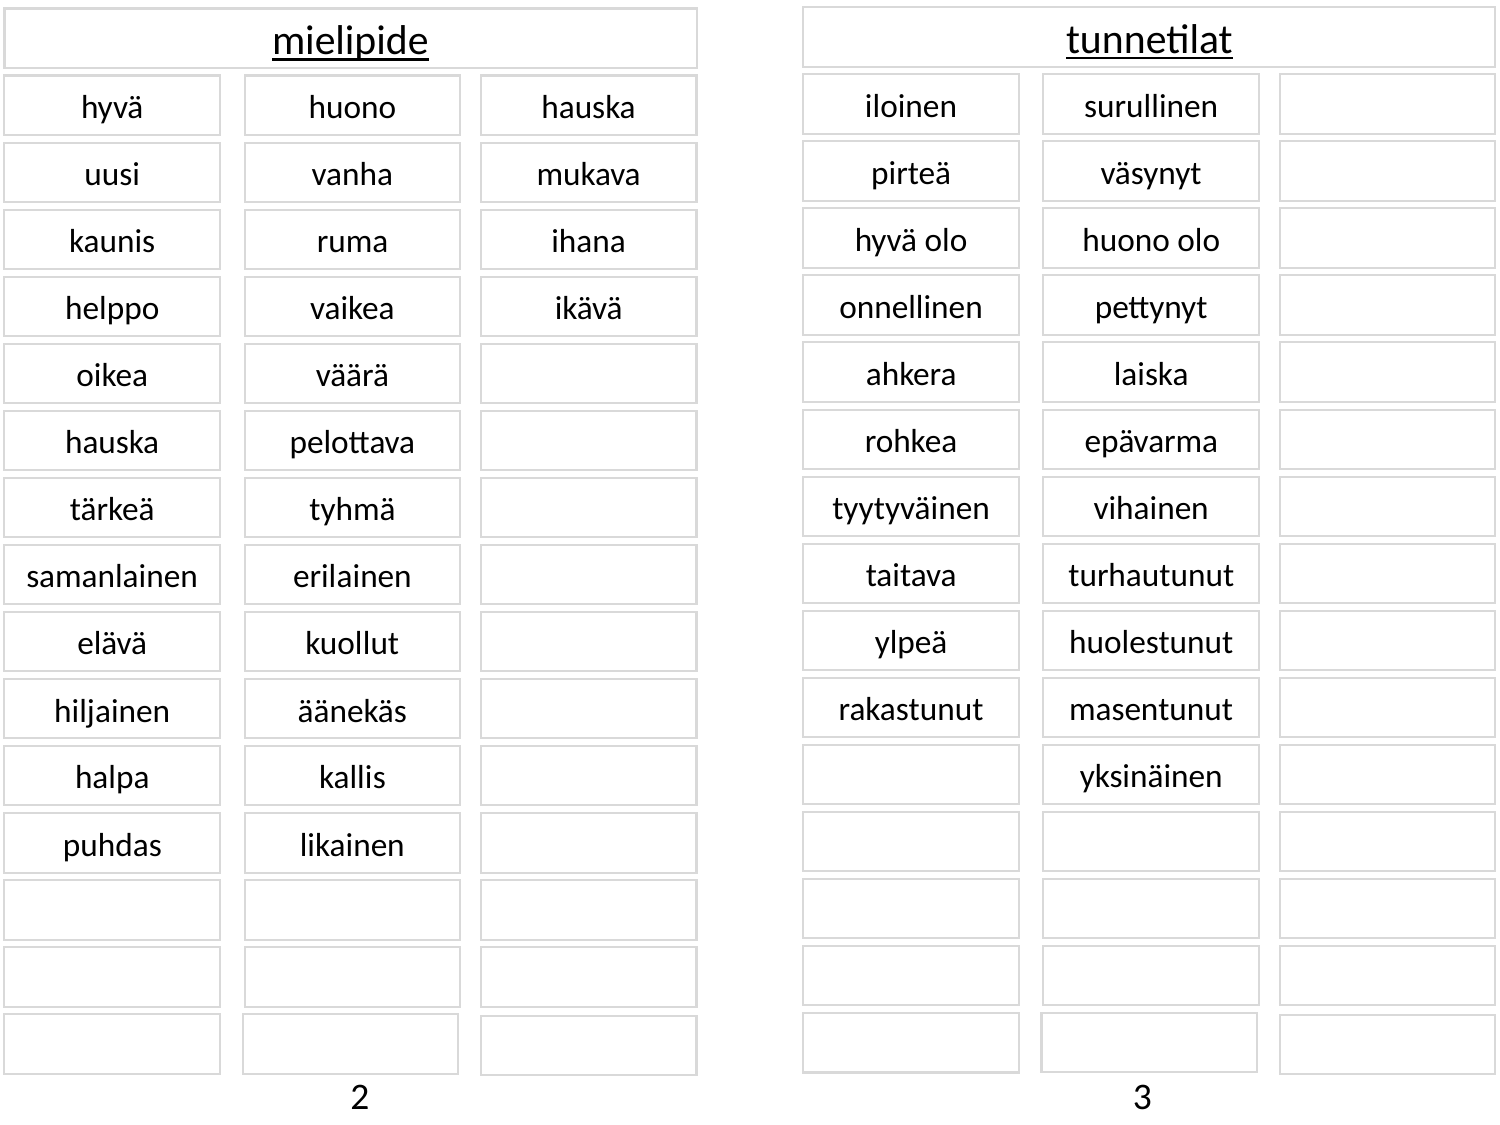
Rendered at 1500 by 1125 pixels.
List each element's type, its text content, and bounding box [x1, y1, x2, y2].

text_box halpa [3, 745, 221, 806]
text_box [802, 878, 1020, 939]
text_box tyhmä [244, 477, 461, 538]
text_box mukava [480, 142, 698, 203]
text_box uusi [3, 142, 221, 203]
text_box huono [244, 74, 461, 136]
text_box [242, 1013, 459, 1075]
text_box samanlainen [3, 544, 221, 605]
text_box [1279, 476, 1496, 537]
text_box kallis [244, 745, 461, 806]
text_box [244, 946, 461, 1008]
text_box vanha [244, 142, 461, 203]
text_box ylpeä [802, 610, 1020, 671]
text_box [3, 1013, 221, 1075]
text_box [1279, 409, 1496, 470]
text_box [1279, 543, 1496, 604]
text_box [480, 544, 698, 605]
text_box [1040, 1012, 1258, 1073]
text_box taitava [802, 543, 1020, 604]
text_box [3, 946, 221, 1008]
text_box kuollut [244, 611, 461, 672]
text_box [480, 812, 698, 874]
text_box yksinäinen [1042, 744, 1260, 805]
text_box [802, 811, 1020, 872]
text_box [1279, 274, 1496, 336]
text_box väsynyt [1042, 140, 1260, 202]
text_box ruma [244, 209, 461, 270]
text_box ahkera [802, 341, 1020, 403]
text_box helppo [3, 276, 221, 337]
text_box huono olo [1042, 207, 1260, 269]
text_box [1279, 744, 1496, 805]
text_box hauska [480, 74, 698, 136]
text_box surullinen [1042, 73, 1260, 135]
text_box tärkeä [3, 477, 221, 538]
text_box oikea [3, 343, 221, 404]
text_box masentunut [1042, 677, 1260, 738]
text_box onnellinen [802, 274, 1020, 336]
text_box rakastunut [802, 677, 1020, 738]
text_box [480, 745, 698, 806]
text_box turhautunut [1042, 543, 1260, 604]
text_box hiljainen [3, 678, 221, 739]
text_box [1279, 207, 1496, 269]
text_box [1279, 140, 1496, 202]
text_box [1042, 878, 1260, 939]
text_box kaunis [3, 209, 221, 270]
text_box tyytyväinen [802, 476, 1020, 537]
text_box likainen [244, 812, 461, 874]
text_box ihana [480, 209, 698, 270]
text_box [480, 946, 698, 1008]
text_box [480, 611, 698, 672]
text_box hyvä [3, 74, 221, 136]
text_box [3, 879, 221, 941]
text_box vihainen [1042, 476, 1260, 537]
text_box iloinen [802, 73, 1020, 135]
text_box hyvä olo [802, 207, 1020, 269]
text_box laiska [1042, 341, 1260, 403]
text_box [480, 410, 698, 471]
text_box 3 [1118, 1073, 1182, 1125]
text_box [480, 477, 698, 538]
text_box erilainen [244, 544, 461, 605]
text_box huolestunut [1042, 610, 1260, 671]
text_box [1279, 677, 1496, 738]
text_box [480, 879, 698, 941]
text_box [802, 1012, 1020, 1074]
text_box [480, 678, 698, 739]
text_box [802, 945, 1020, 1006]
text_box [1279, 811, 1496, 872]
text_box [480, 1015, 698, 1076]
text_box väärä [244, 343, 461, 404]
text_box [1279, 73, 1496, 135]
text_box [1279, 1014, 1496, 1075]
text_box äänekäs [244, 678, 461, 739]
text_box [1042, 811, 1260, 872]
text_box [244, 879, 461, 941]
text_box [1279, 341, 1496, 403]
text_box [1279, 610, 1496, 671]
text_box vaikea [244, 276, 461, 337]
text_box puhdas [3, 812, 221, 874]
text_box 2 [335, 1075, 387, 1125]
text_box pelottava [244, 410, 461, 471]
text_box elävä [3, 611, 221, 672]
text_box tunnetilat [802, 6, 1496, 68]
text_box [480, 343, 698, 404]
text_box rohkea [802, 409, 1020, 470]
text_box epävarma [1042, 409, 1260, 470]
text_box [802, 744, 1020, 805]
text_box pirteä [802, 140, 1020, 202]
text_box hauska [3, 410, 221, 471]
text_box [1279, 878, 1496, 939]
text_box [1279, 945, 1496, 1006]
text_box ikävä [480, 276, 698, 337]
text_box [1042, 945, 1260, 1006]
title mielipide [3, 7, 698, 69]
text_box pettynyt [1042, 274, 1260, 336]
